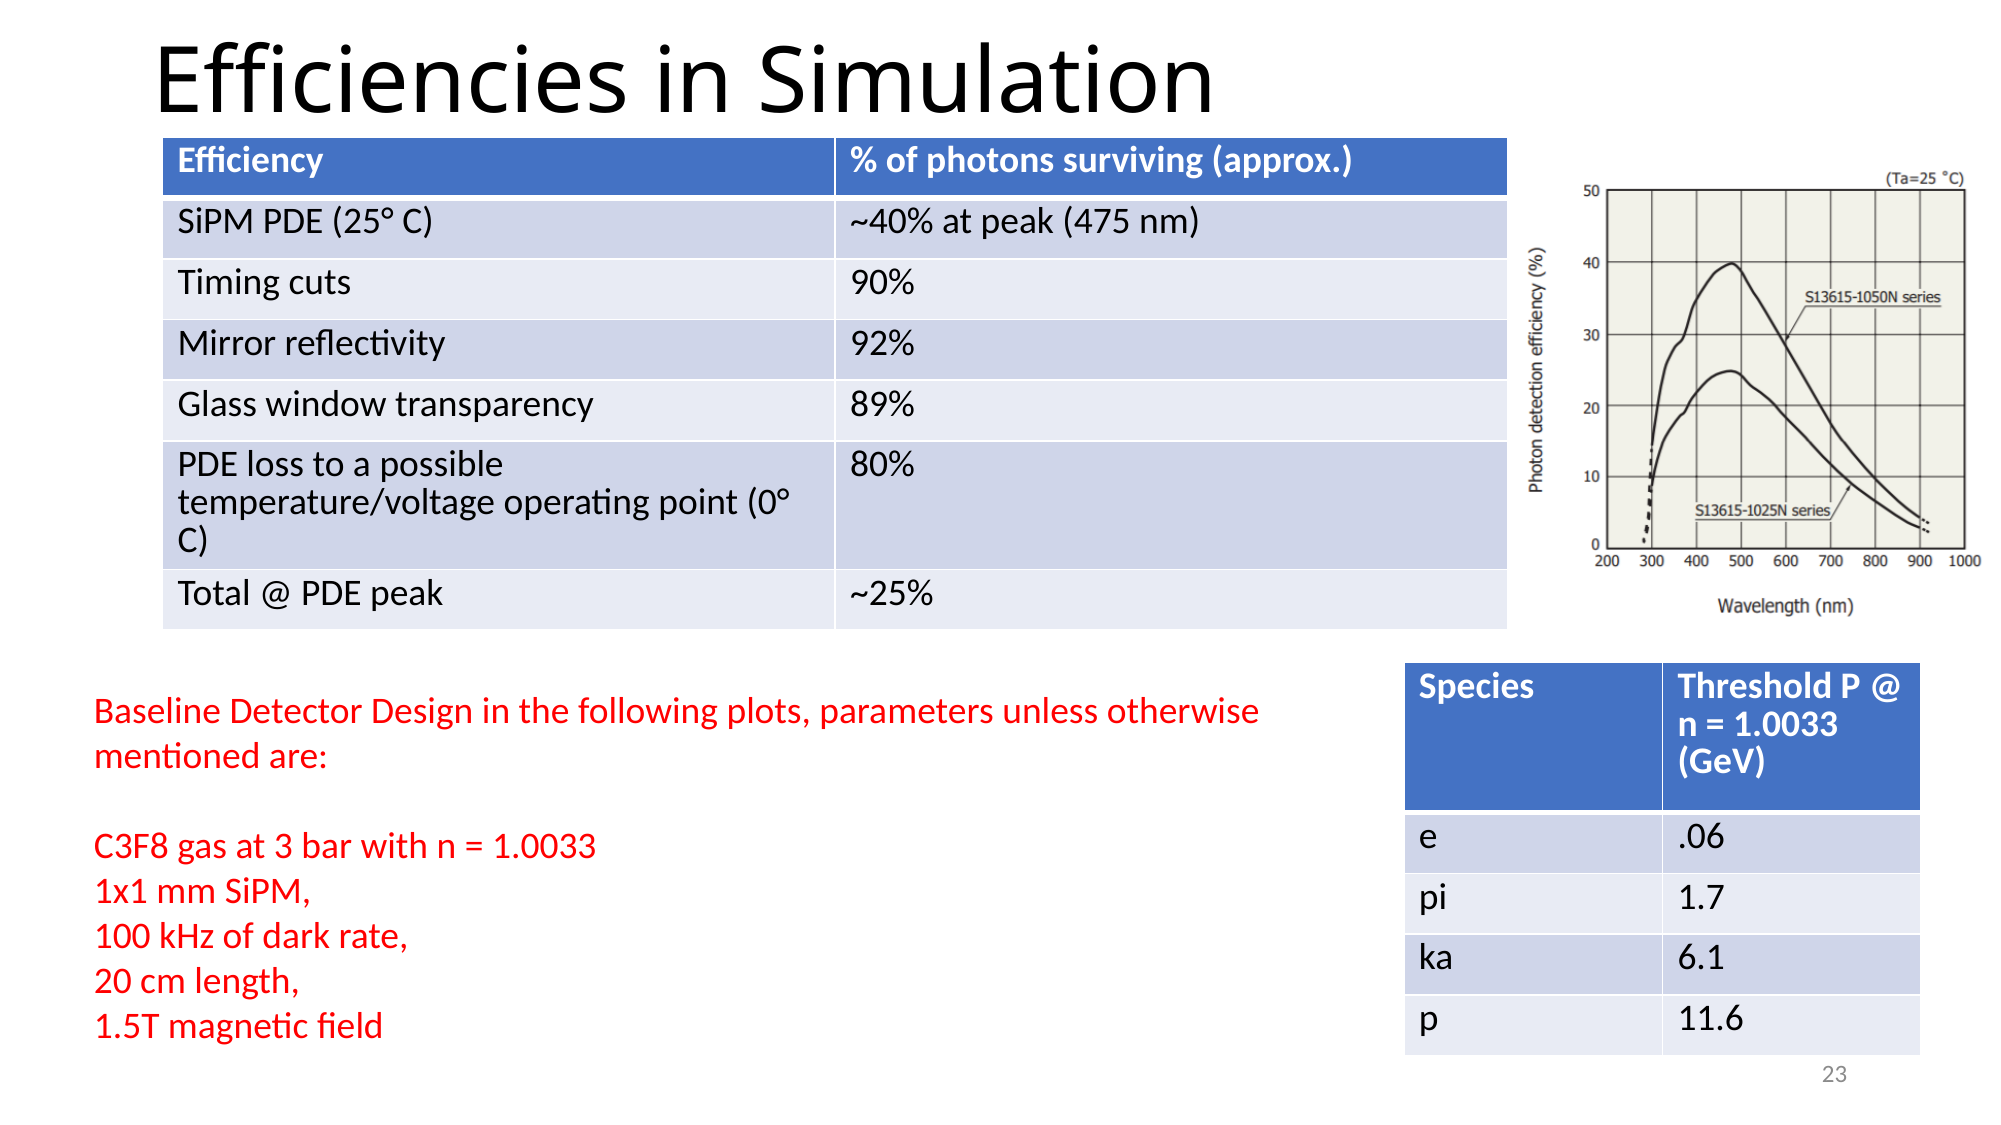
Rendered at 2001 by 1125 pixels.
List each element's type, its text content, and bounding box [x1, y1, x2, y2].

table_cell p [1405, 996, 1662, 1055]
table_cell 80% [836, 442, 1507, 569]
table_cell Mirror reflectivity [163, 320, 834, 379]
table_cell 89% [836, 381, 1507, 440]
table_cell PDE loss to a possible temperature/voltage operating point (0° C) [163, 442, 834, 569]
table_cell SiPM PDE (25° C) [163, 201, 834, 258]
table_cell ~40% at peak (475 nm) [836, 201, 1507, 258]
picture [1513, 159, 1995, 626]
table_cell 1.7 [1663, 874, 1920, 933]
slide_number 23 [1412, 1057, 1863, 1103]
table_cell ~25% [836, 570, 1507, 629]
table_cell Total @ PDE peak [163, 570, 834, 629]
table_cell .06 [1663, 815, 1920, 873]
table_cell e [1405, 815, 1662, 873]
table_header Species [1405, 663, 1662, 810]
table_cell 92% [836, 320, 1507, 379]
table_header Efficiency [163, 138, 834, 195]
table_cell ka [1405, 935, 1662, 994]
text_box Baseline Detector Design in the following plots, parameters unless otherwise mentioned are: C3F8 gas at 3 bar with n = 1.0033 1x1 mm SiPM, 100 kHz of dark rate, 20 cm length, 1.5T magnetic field [78, 678, 1393, 1099]
table_cell 11.6 [1663, 996, 1920, 1055]
table_cell Glass window transparency [163, 381, 834, 440]
table_header % of photons surviving (approx.) [836, 138, 1507, 195]
table_cell Timing cuts [163, 260, 834, 319]
table_cell 90% [836, 260, 1507, 319]
table_cell 6.1 [1663, 935, 1920, 994]
table_header Threshold P @ n = 1.0033 (GeV) [1663, 663, 1920, 810]
title Efficiencies in Simulation [137, 0, 1863, 192]
table_cell pi [1405, 874, 1662, 933]
